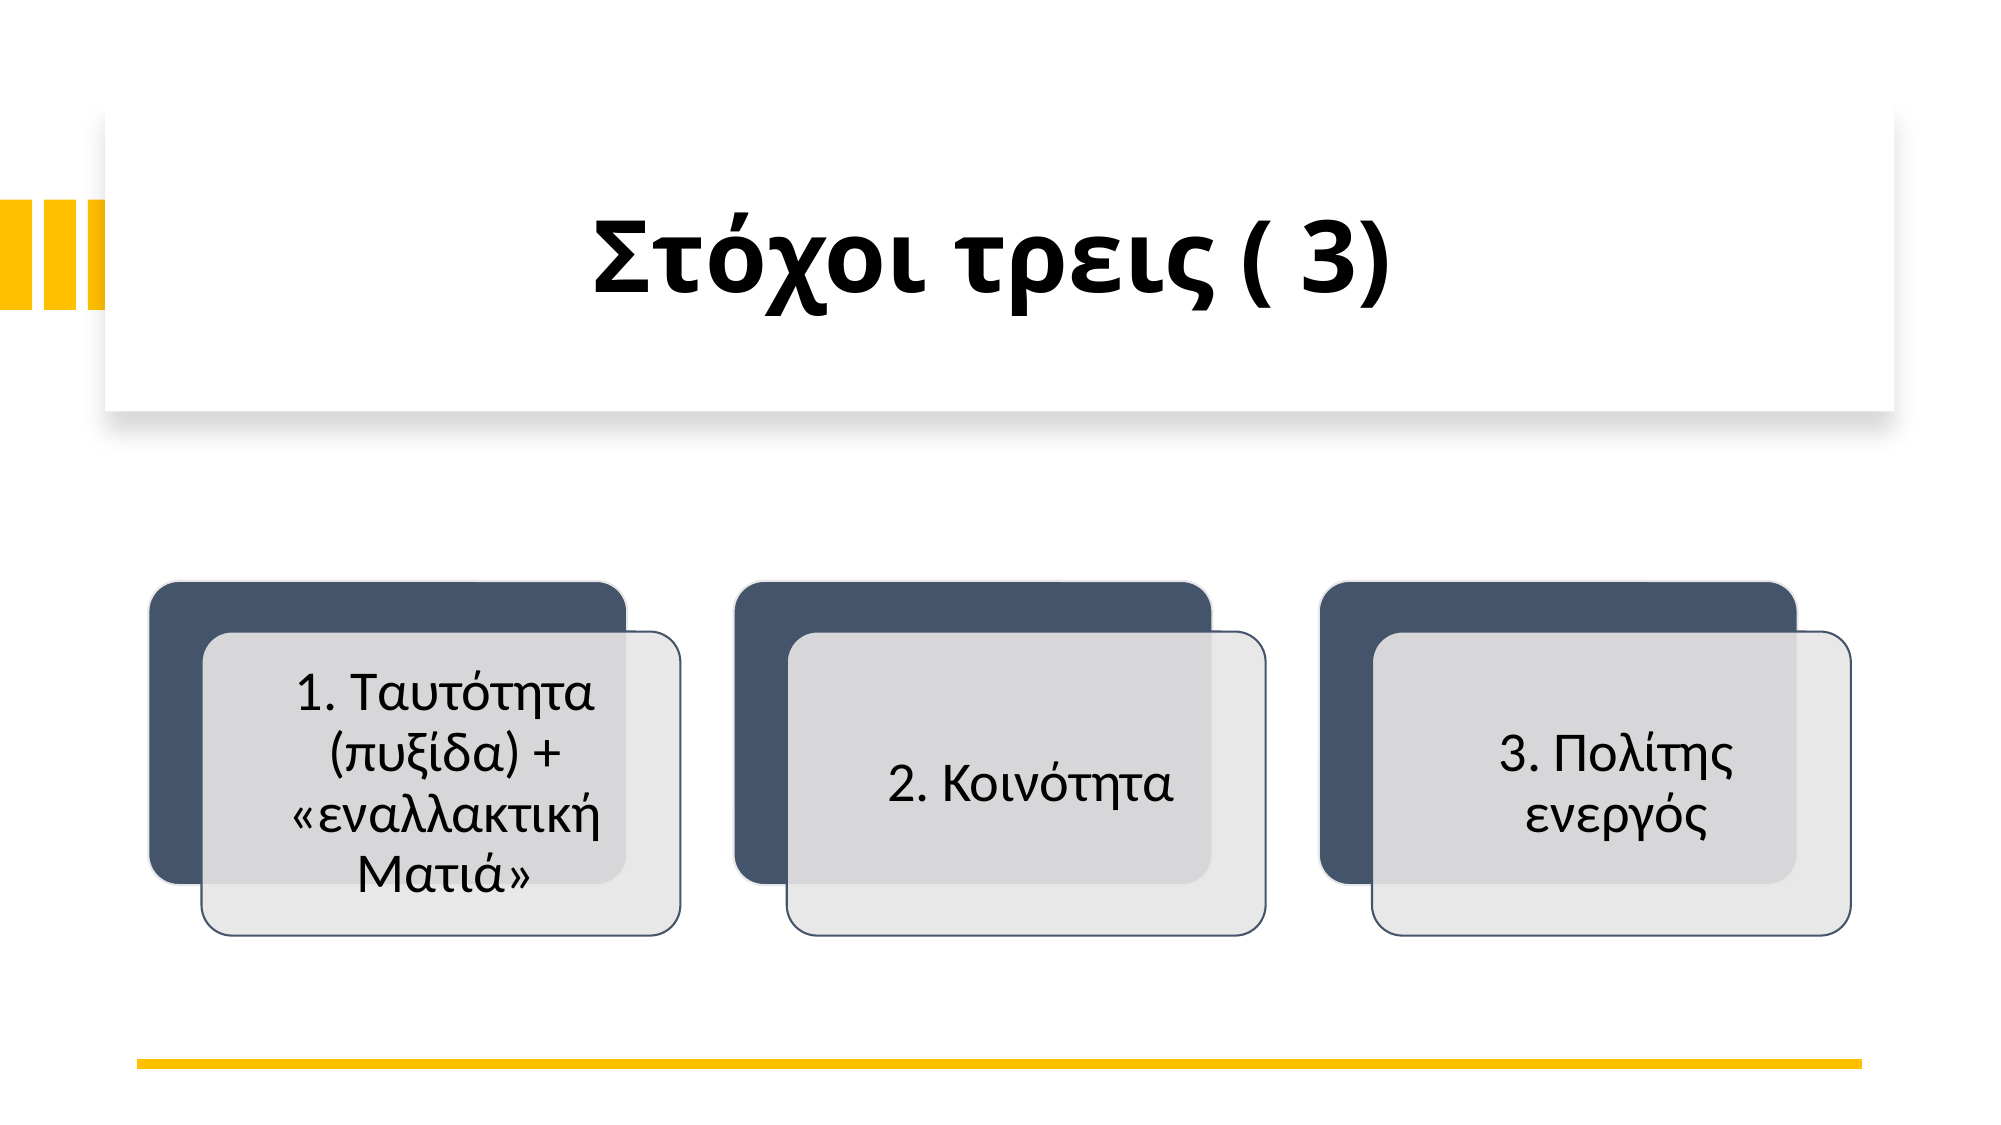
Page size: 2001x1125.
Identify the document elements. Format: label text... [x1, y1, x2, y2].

text_box [104, 100, 1895, 412]
title Στόχοι τρεις ( 3) [171, 132, 1840, 388]
text_box [0, 0, 2000, 1125]
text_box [0, 199, 120, 311]
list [148, 494, 1851, 1022]
